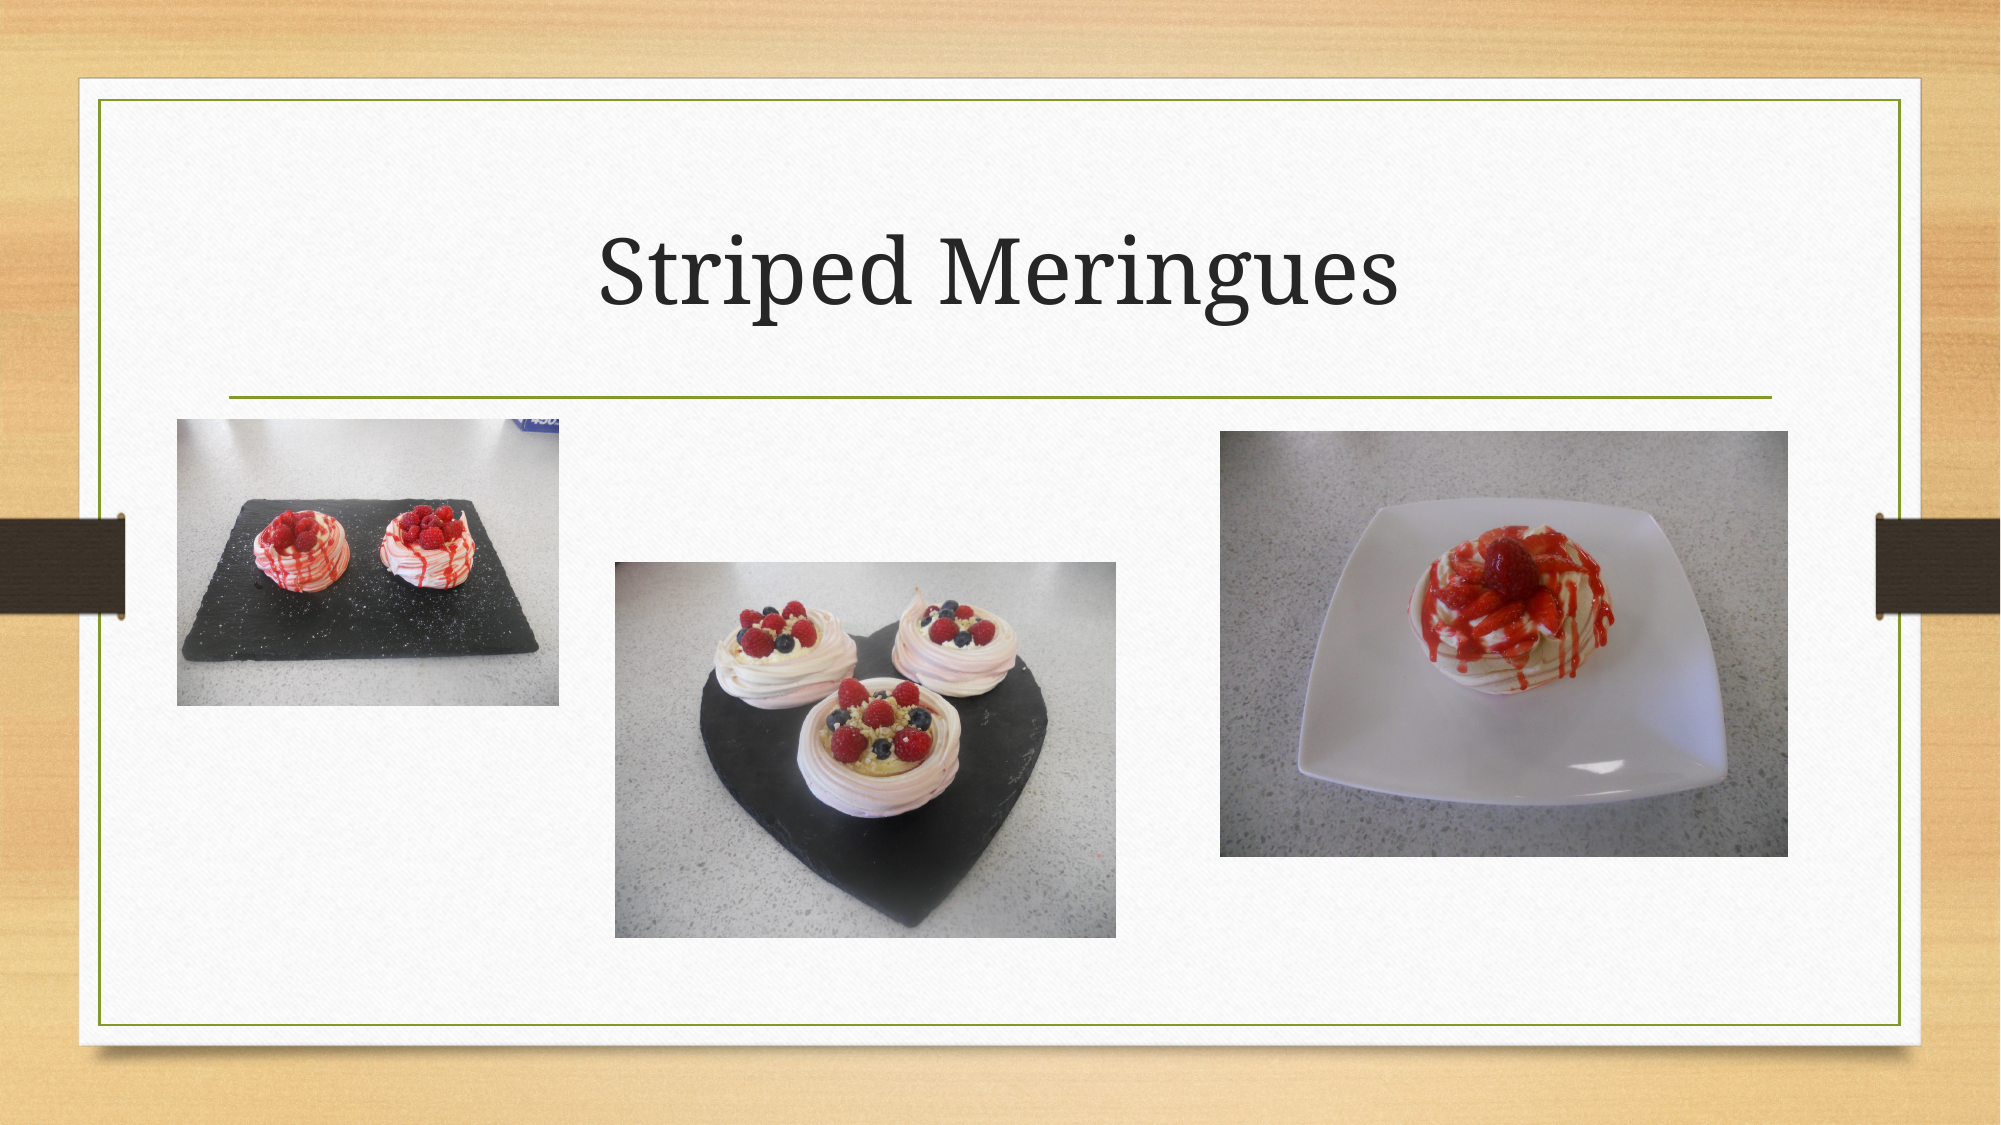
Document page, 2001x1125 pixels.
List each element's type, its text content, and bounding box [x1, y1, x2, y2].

picture [0, 0, 2001, 1125]
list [177, 419, 559, 706]
title Striped Meringues [212, 161, 1788, 375]
